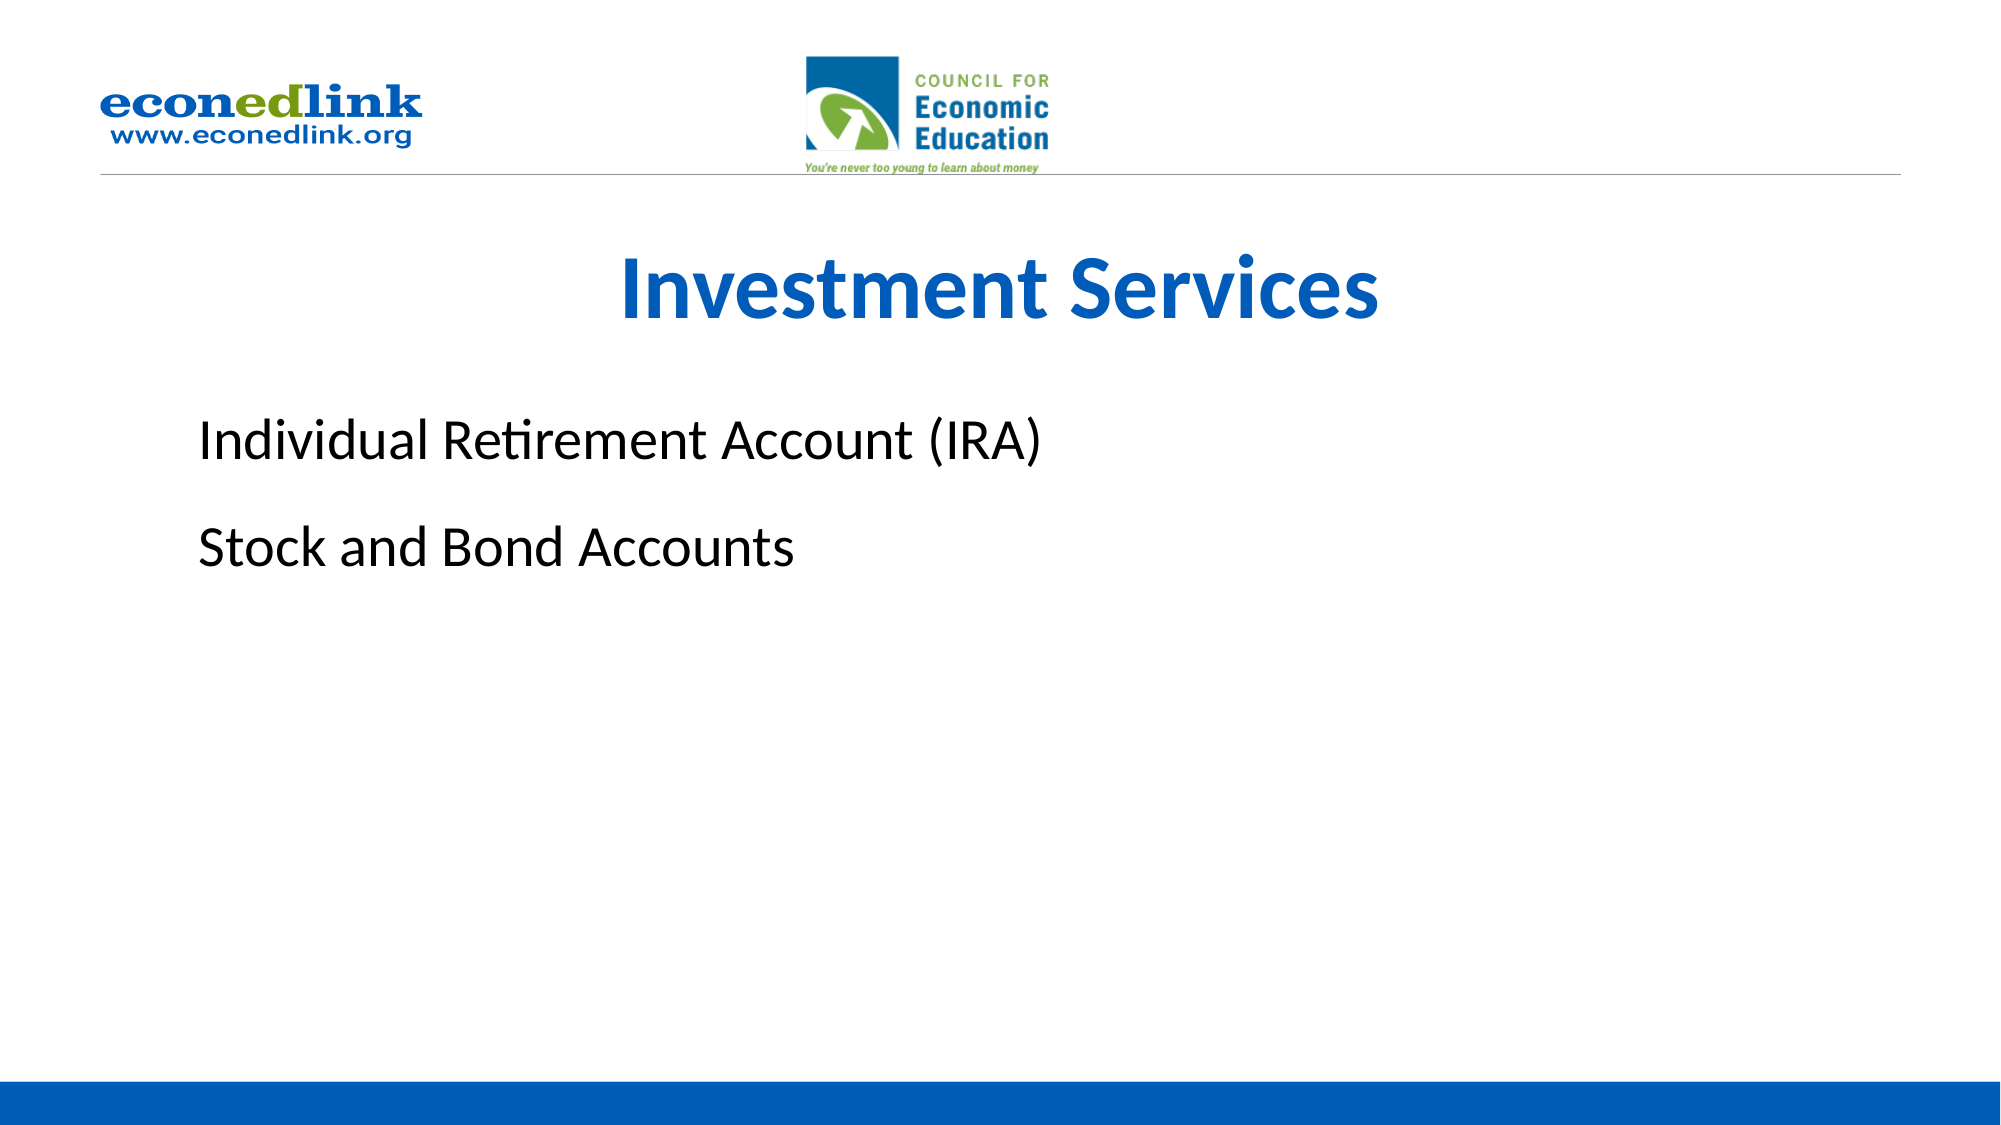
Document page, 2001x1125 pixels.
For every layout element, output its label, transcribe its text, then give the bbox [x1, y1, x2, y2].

picture [0, 0, 2001, 1125]
subtitle Individual Retirement Account (IRA) Stock and Bond Accounts [108, 393, 1885, 926]
title Investment Services [149, 212, 1851, 344]
